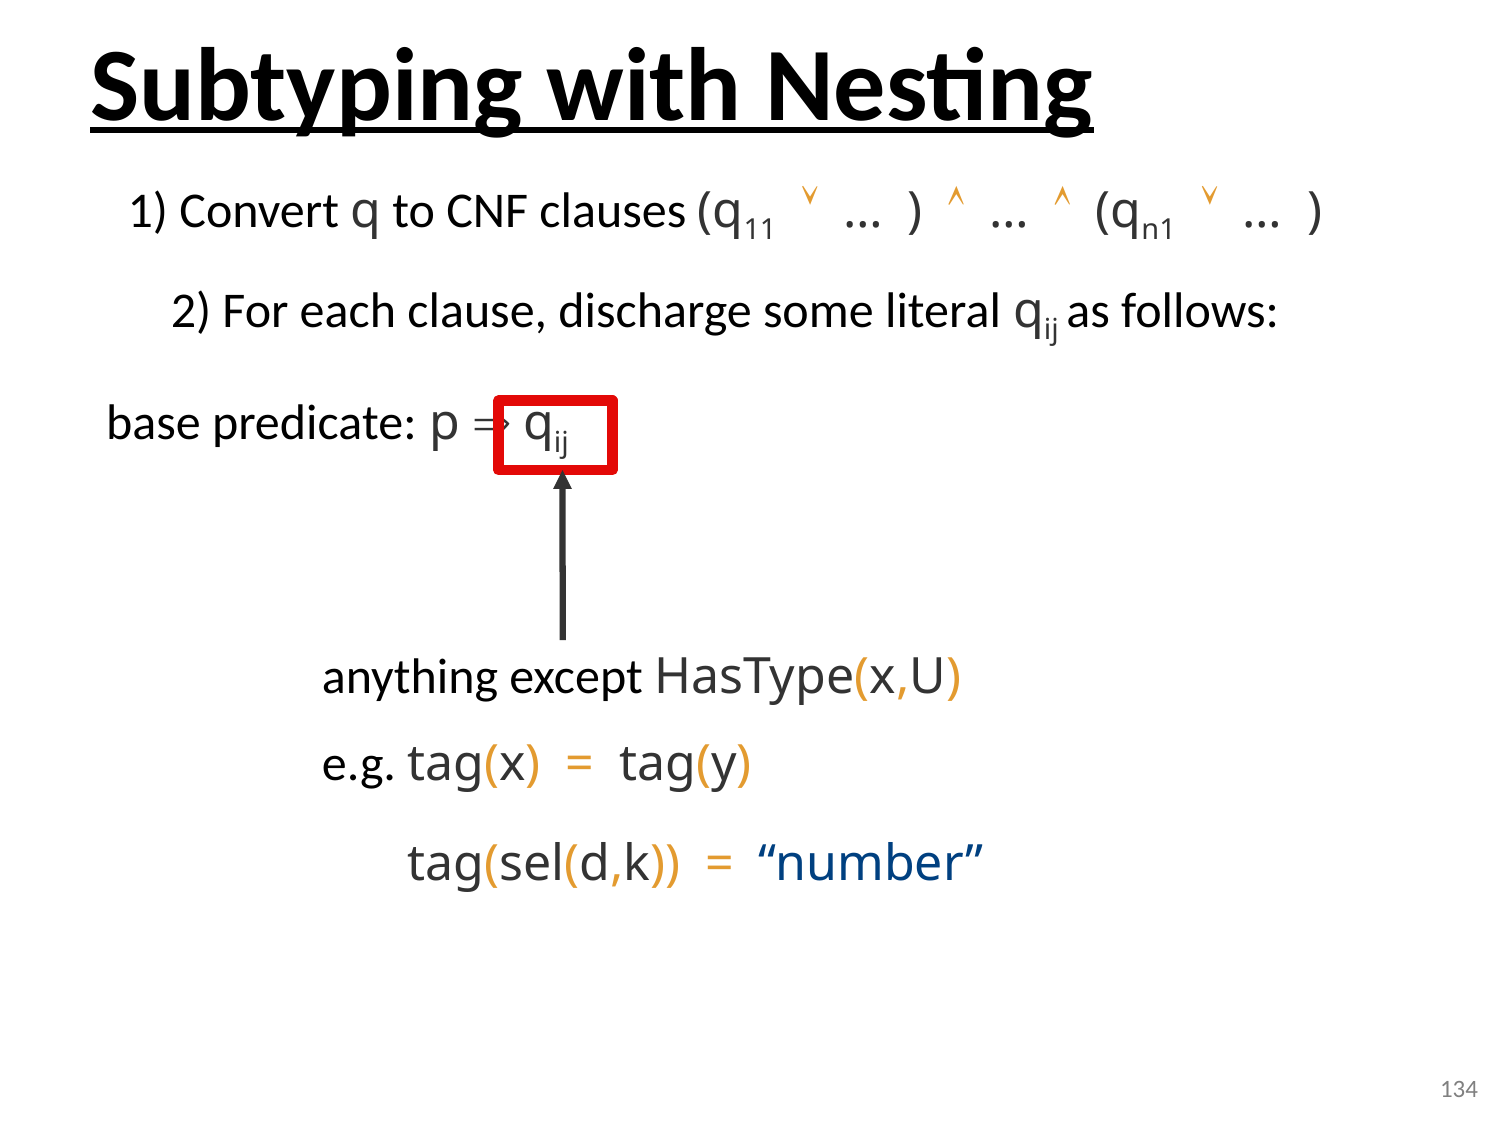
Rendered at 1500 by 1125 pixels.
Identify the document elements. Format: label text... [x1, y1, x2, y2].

title Subtyping with Nesting [75, 8, 1425, 149]
text_box 1) Convert q to CNF clauses (q11  … )  …  (qn1  … ) [12, 169, 1438, 253]
text_box e.g. tag(x) = tag(y) [306, 723, 882, 799]
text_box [306, 400, 1090, 712]
text_box e.g. tag(sel(d,k)) = “number” [306, 823, 1113, 899]
slide_number 134 [1143, 1058, 1494, 1118]
text_box 2) For each clause, discharge some literal qij as follows: [12, 269, 1438, 353]
text_box base predicate: p  qij [0, 382, 675, 526]
